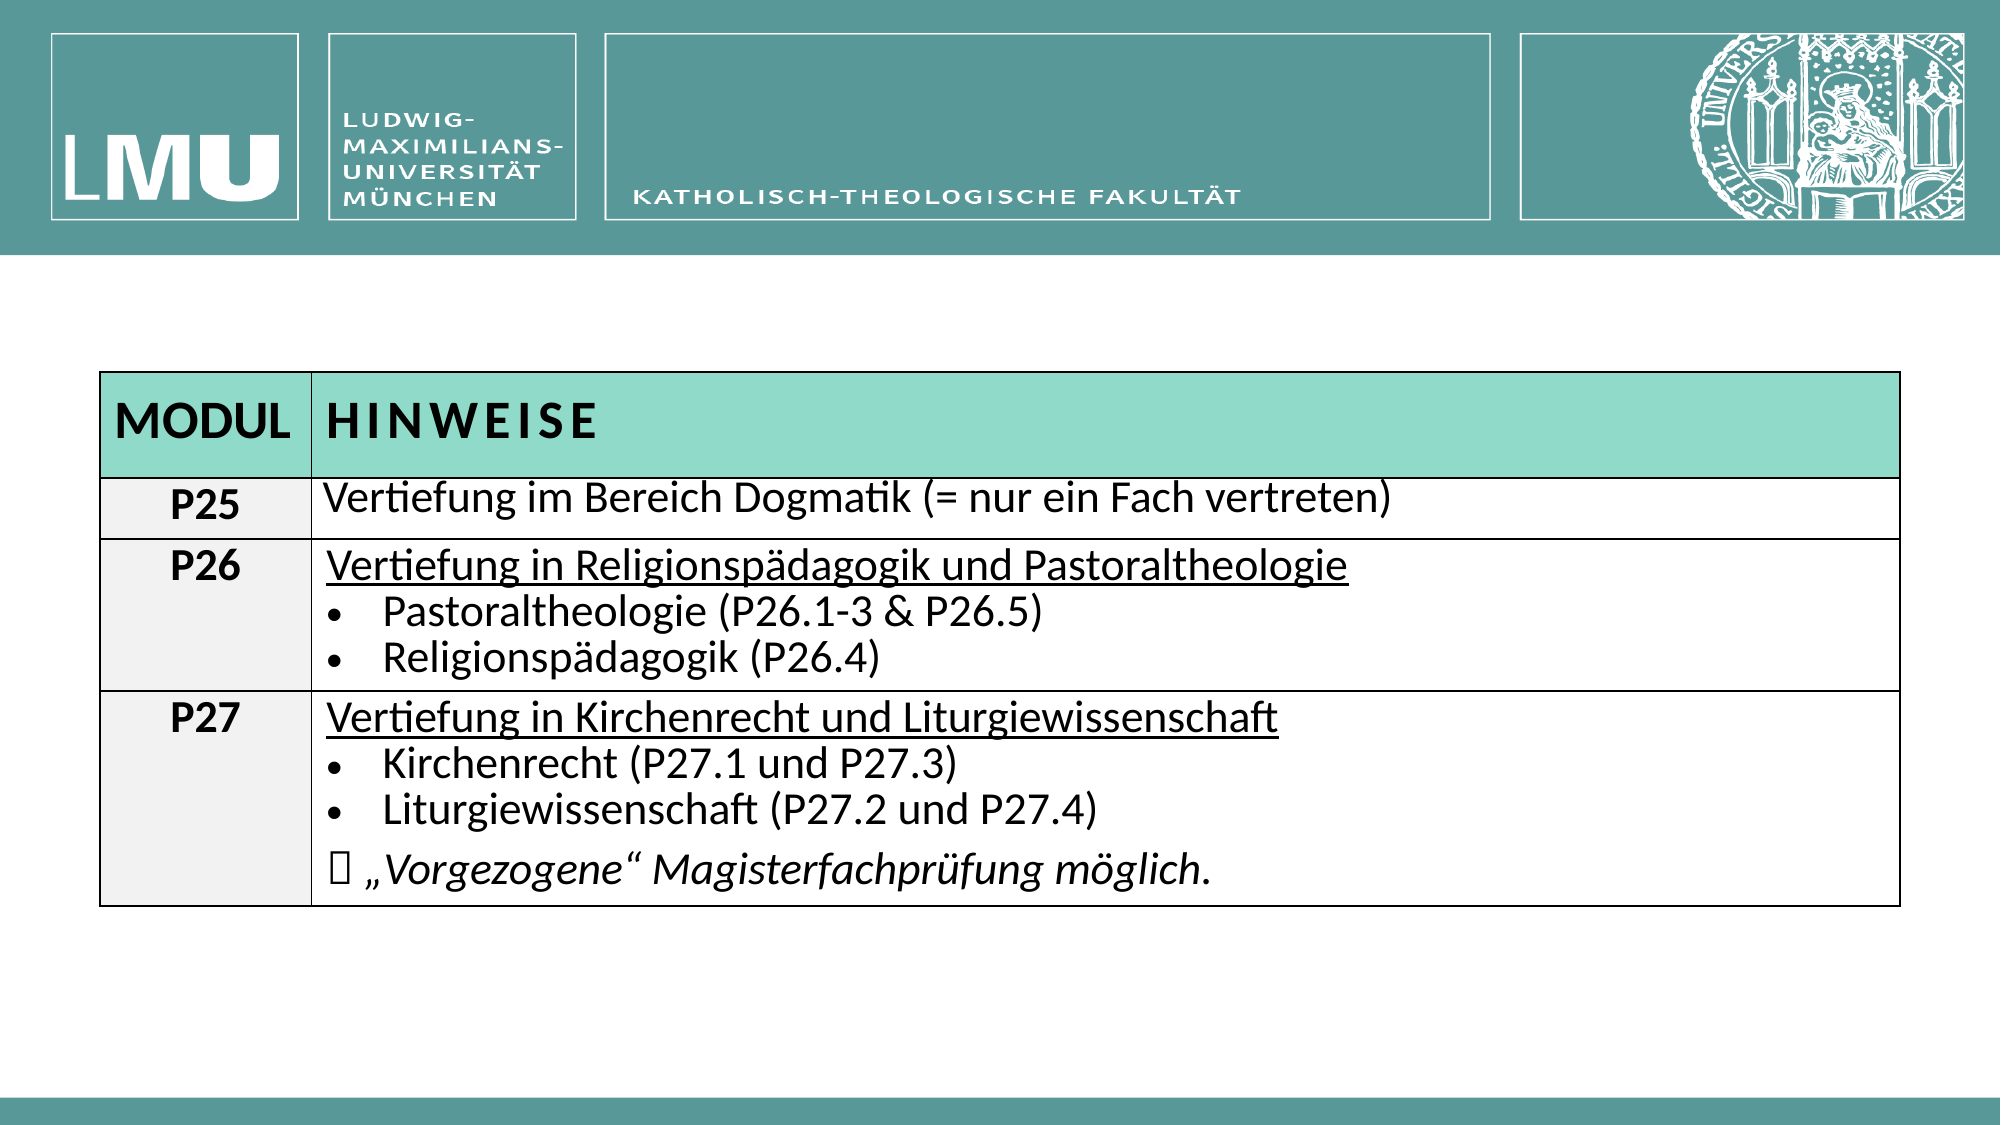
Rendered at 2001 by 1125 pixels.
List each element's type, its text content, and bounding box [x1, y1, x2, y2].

table_cell P27 [101, 692, 311, 905]
picture [39, 28, 1977, 225]
table_cell Vertiefung in Kirchenrecht und Liturgiewissenschaft Kirchenrecht (P27.1 und P27.3) Liturgiewissenschaft (P27.2 und P27.4)  „Vorgezogene“ Magisterfachprüfung möglich. [312, 692, 1899, 905]
table_cell Vertiefung im Bereich Dogmatik (= nur ein Fach vertreten) [312, 479, 1899, 538]
table_cell P25 [101, 479, 311, 538]
table_cell Vertiefung in Religionspädagogik und Pastoraltheologie Pastoraltheologie (P26.1-3 & P26.5) Religionspädagogik (P26.4) [312, 540, 1899, 690]
table_header HINWEISE [312, 373, 1899, 477]
table_header MODUL [101, 373, 311, 477]
table_cell P26 [101, 540, 311, 690]
